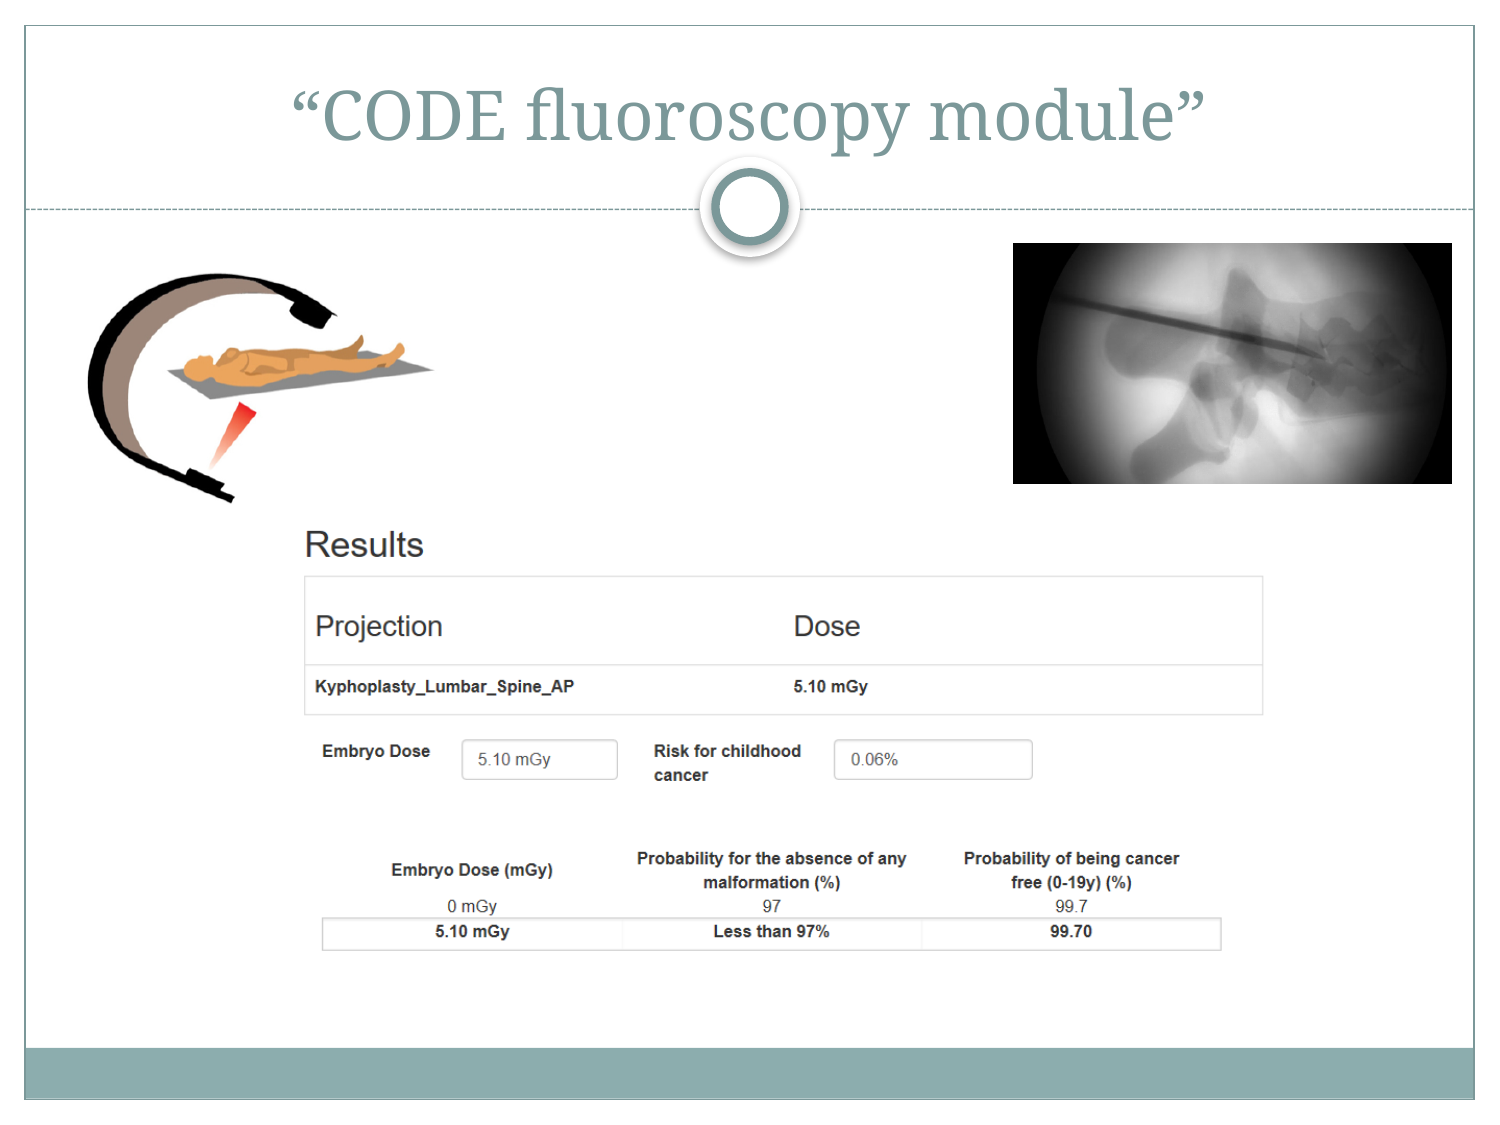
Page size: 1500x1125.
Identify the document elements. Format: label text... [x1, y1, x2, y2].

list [41, 219, 459, 535]
picture [300, 243, 1452, 1006]
title “CODE fluoroscopy module” [49, 37, 1450, 162]
